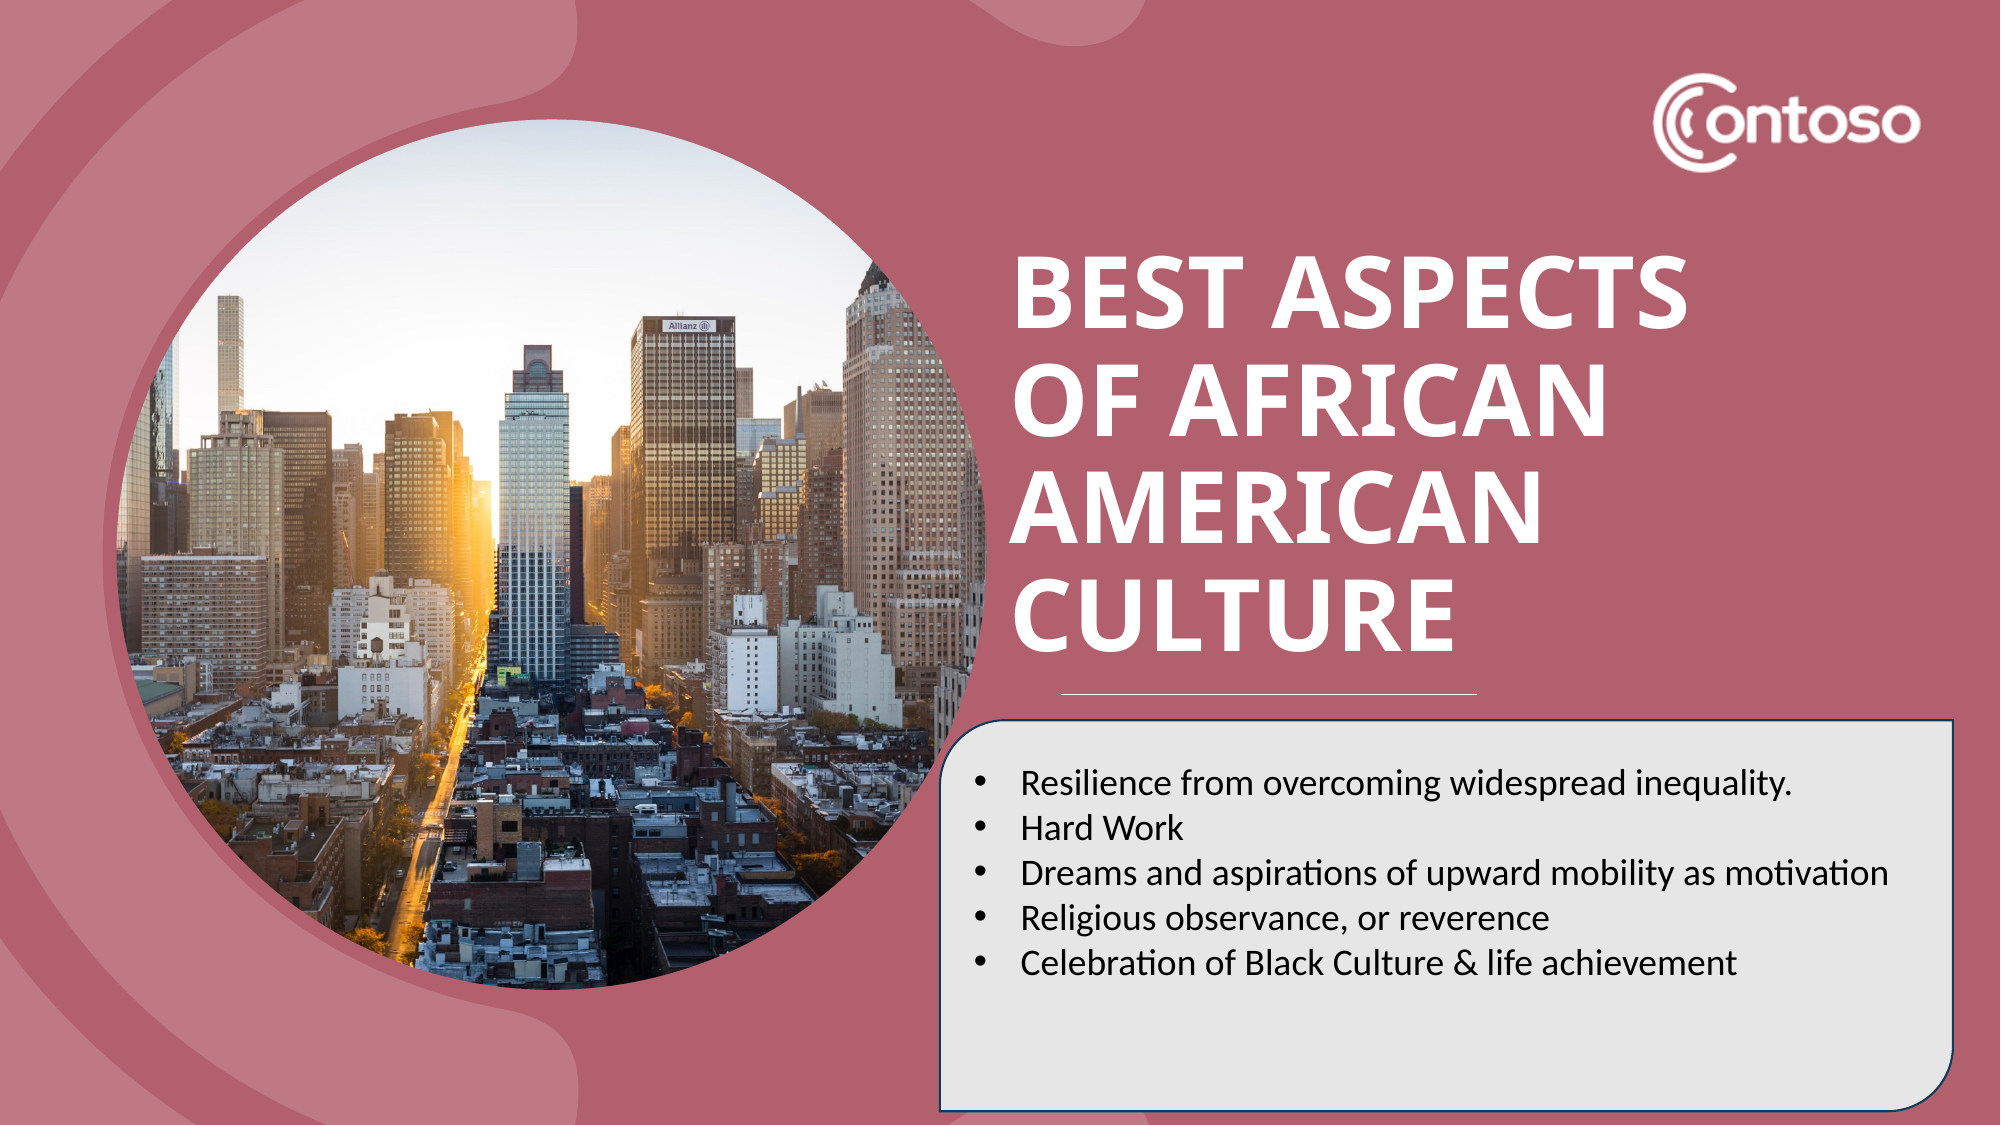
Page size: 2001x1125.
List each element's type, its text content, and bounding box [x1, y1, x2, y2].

picture [1643, 64, 1930, 175]
picture [116, 119, 987, 990]
title Best Aspects of African American Culture [994, 389, 1846, 526]
text_box Resilience from overcoming widespread inequality. Hard Work Dreams and aspirations of upward mobility as motivation Religious observance, or reverence Celebration of Black Culture & life achievement [938, 719, 1954, 1113]
